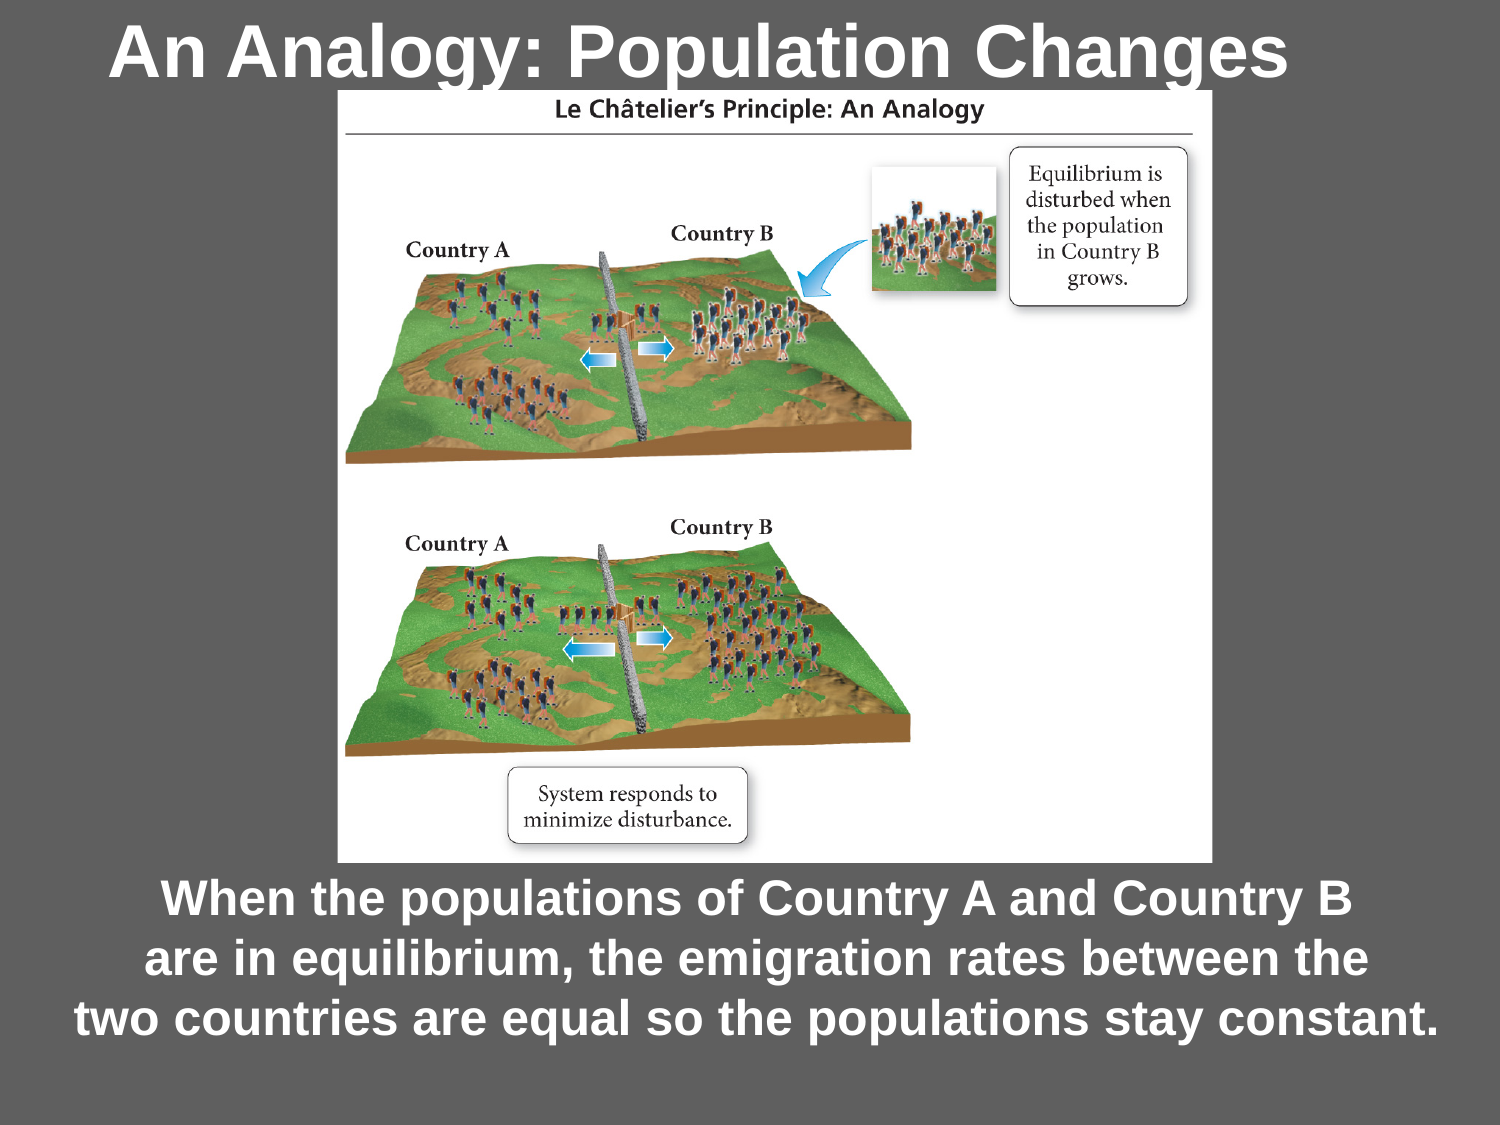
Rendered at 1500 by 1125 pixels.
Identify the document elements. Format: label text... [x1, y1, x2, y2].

title An Analogy: Population Changes [0, 0, 1401, 96]
picture [337, 90, 1213, 864]
text_box When the populations of Country A and Country B are in equilibrium, the emigration rates between the two countries are equal so the populations stay constant. [58, 857, 1456, 1113]
